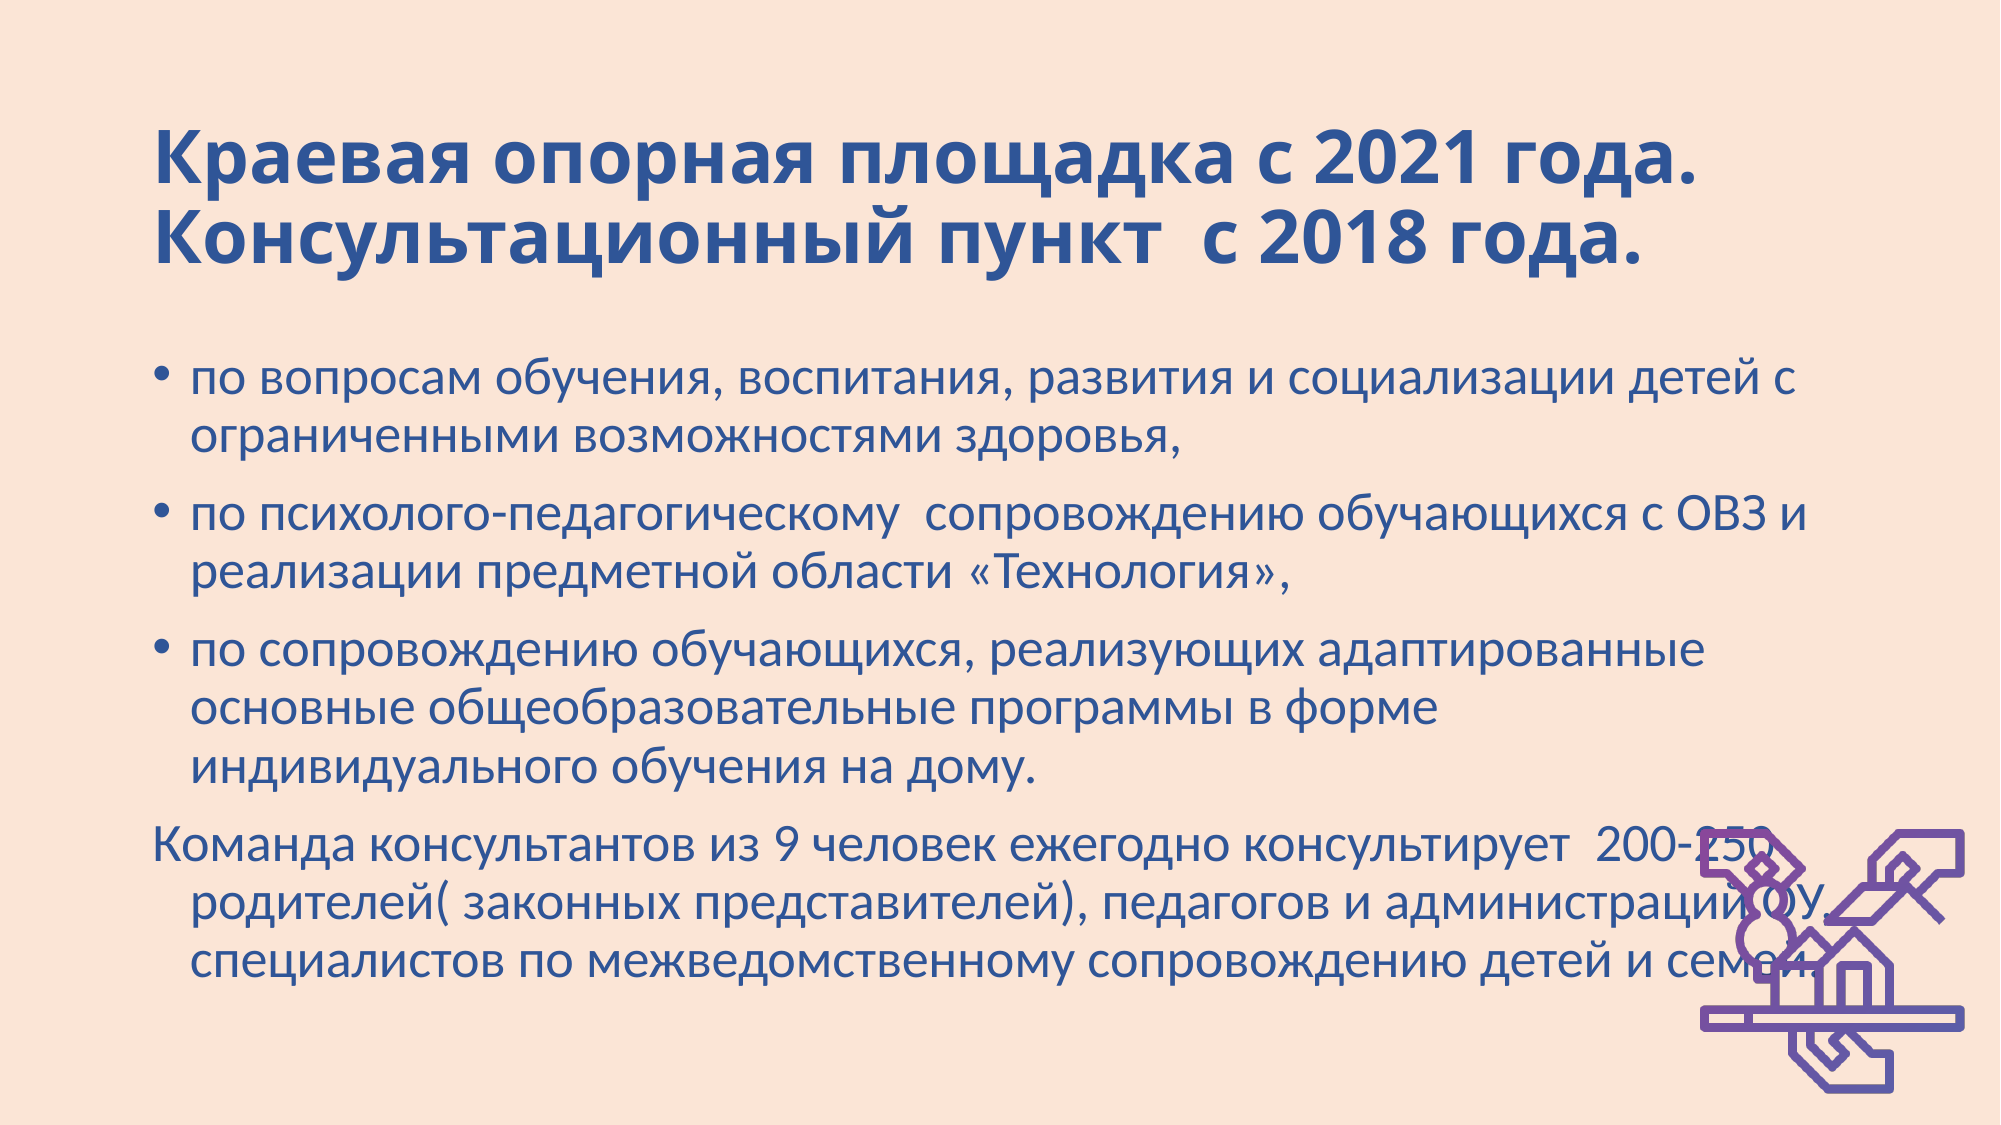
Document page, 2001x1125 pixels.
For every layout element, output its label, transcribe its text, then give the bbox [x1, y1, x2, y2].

picture [1691, 820, 1973, 1102]
title Краевая опорная площадка с 2021 года. Консультационный пункт с 2018 года. [137, 59, 1926, 340]
list по вопросам обучения, воспитания, развития и социализации детей с ограниченными возможностями здоровья, по психолого-педагогическому сопровождению обучающихся с ОВЗ и реализации предметной области «Технология», по сопровождению обучающихся, реализующих адаптированные основные общеобразовательные программы в форме индивидуального обучения на дому. Команда консультантов из 9 человек ежегодно консультирует 200-250 родителей( законных представителей), педагогов и администраций ОУ, специалистов по межведомственному сопровождению детей и семей. [137, 339, 1863, 1014]
